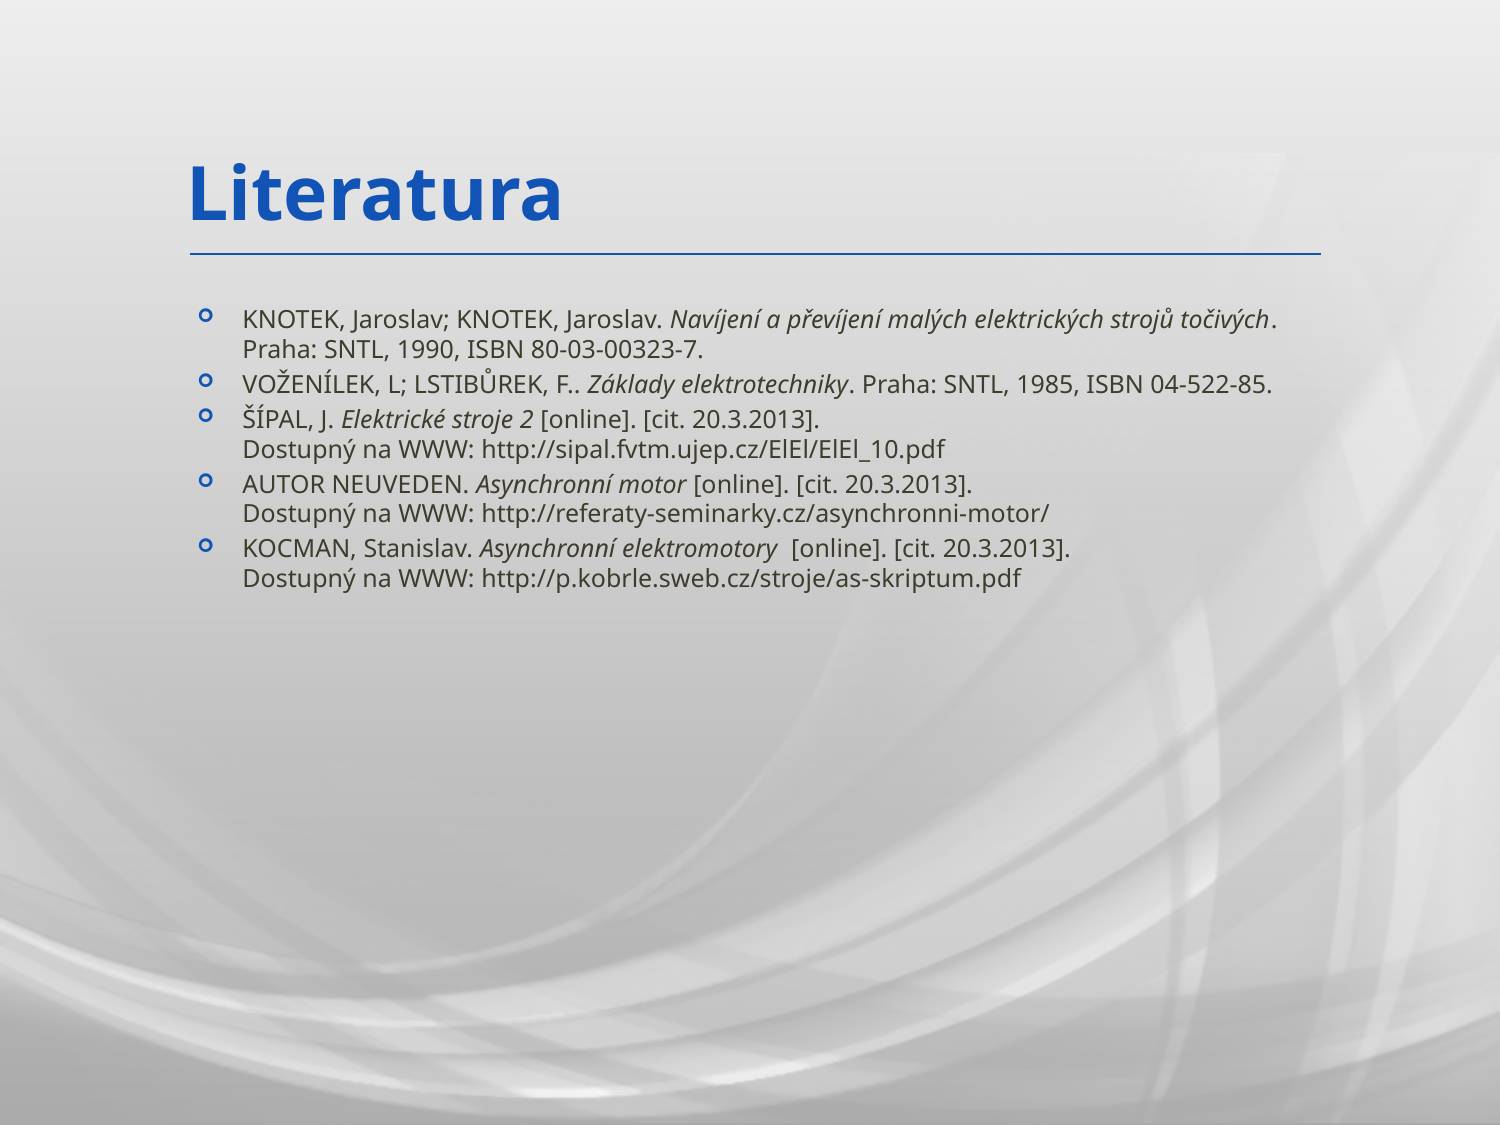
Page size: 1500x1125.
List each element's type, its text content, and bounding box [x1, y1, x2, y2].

list KNOTEK, Jaroslav; KNOTEK, Jaroslav. Navíjení a převíjení malých elektrických strojů točivých. Praha: SNTL, 1990, ISBN 80-03-00323-7. VOŽENÍLEK, L; LSTIBŮREK, F.. Základy elektrotechniky. Praha: SNTL, 1985, ISBN 04-522-85. ŠÍPAL, J. Elektrické stroje 2 [online]. [cit. 20.3.2013]. Dostupný na WWW: http://sipal.fvtm.ujep.cz/ElEl/ElEl_10.pdf AUTOR NEUVEDEN. Asynchronní motor [online]. [cit. 20.3.2013]. Dostupný na WWW: http://referaty-seminarky.cz/asynchronni-motor/ KOCMAN, Stanislav. Asynchronní elektromotory [online]. [cit. 20.3.2013]. Dostupný na WWW: http://p.kobrle.sweb.cz/stroje/as-skriptum.pdf [171, 295, 1324, 957]
picture [0, 153, 1500, 1123]
